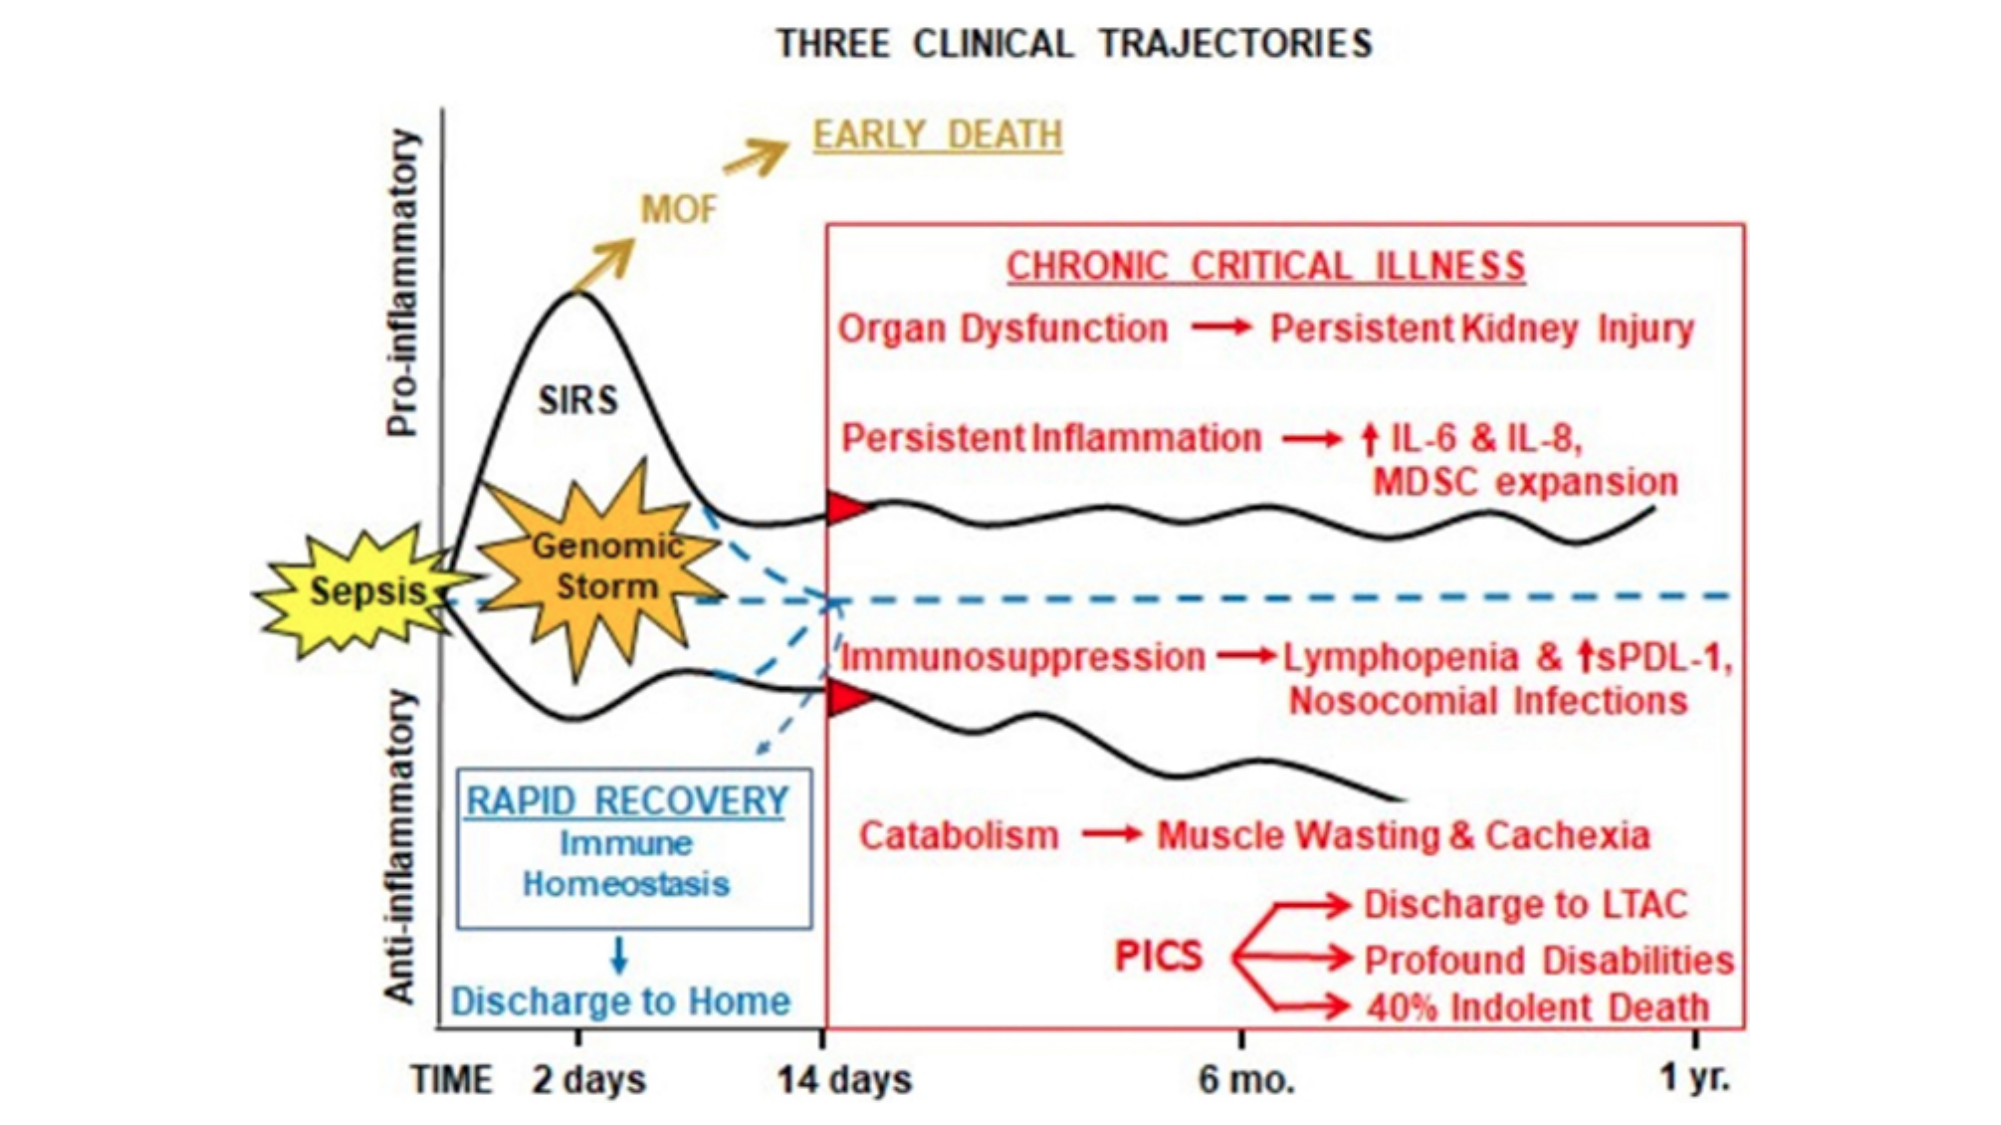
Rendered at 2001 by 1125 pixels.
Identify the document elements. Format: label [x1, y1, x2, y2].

picture [249, 22, 1750, 1103]
